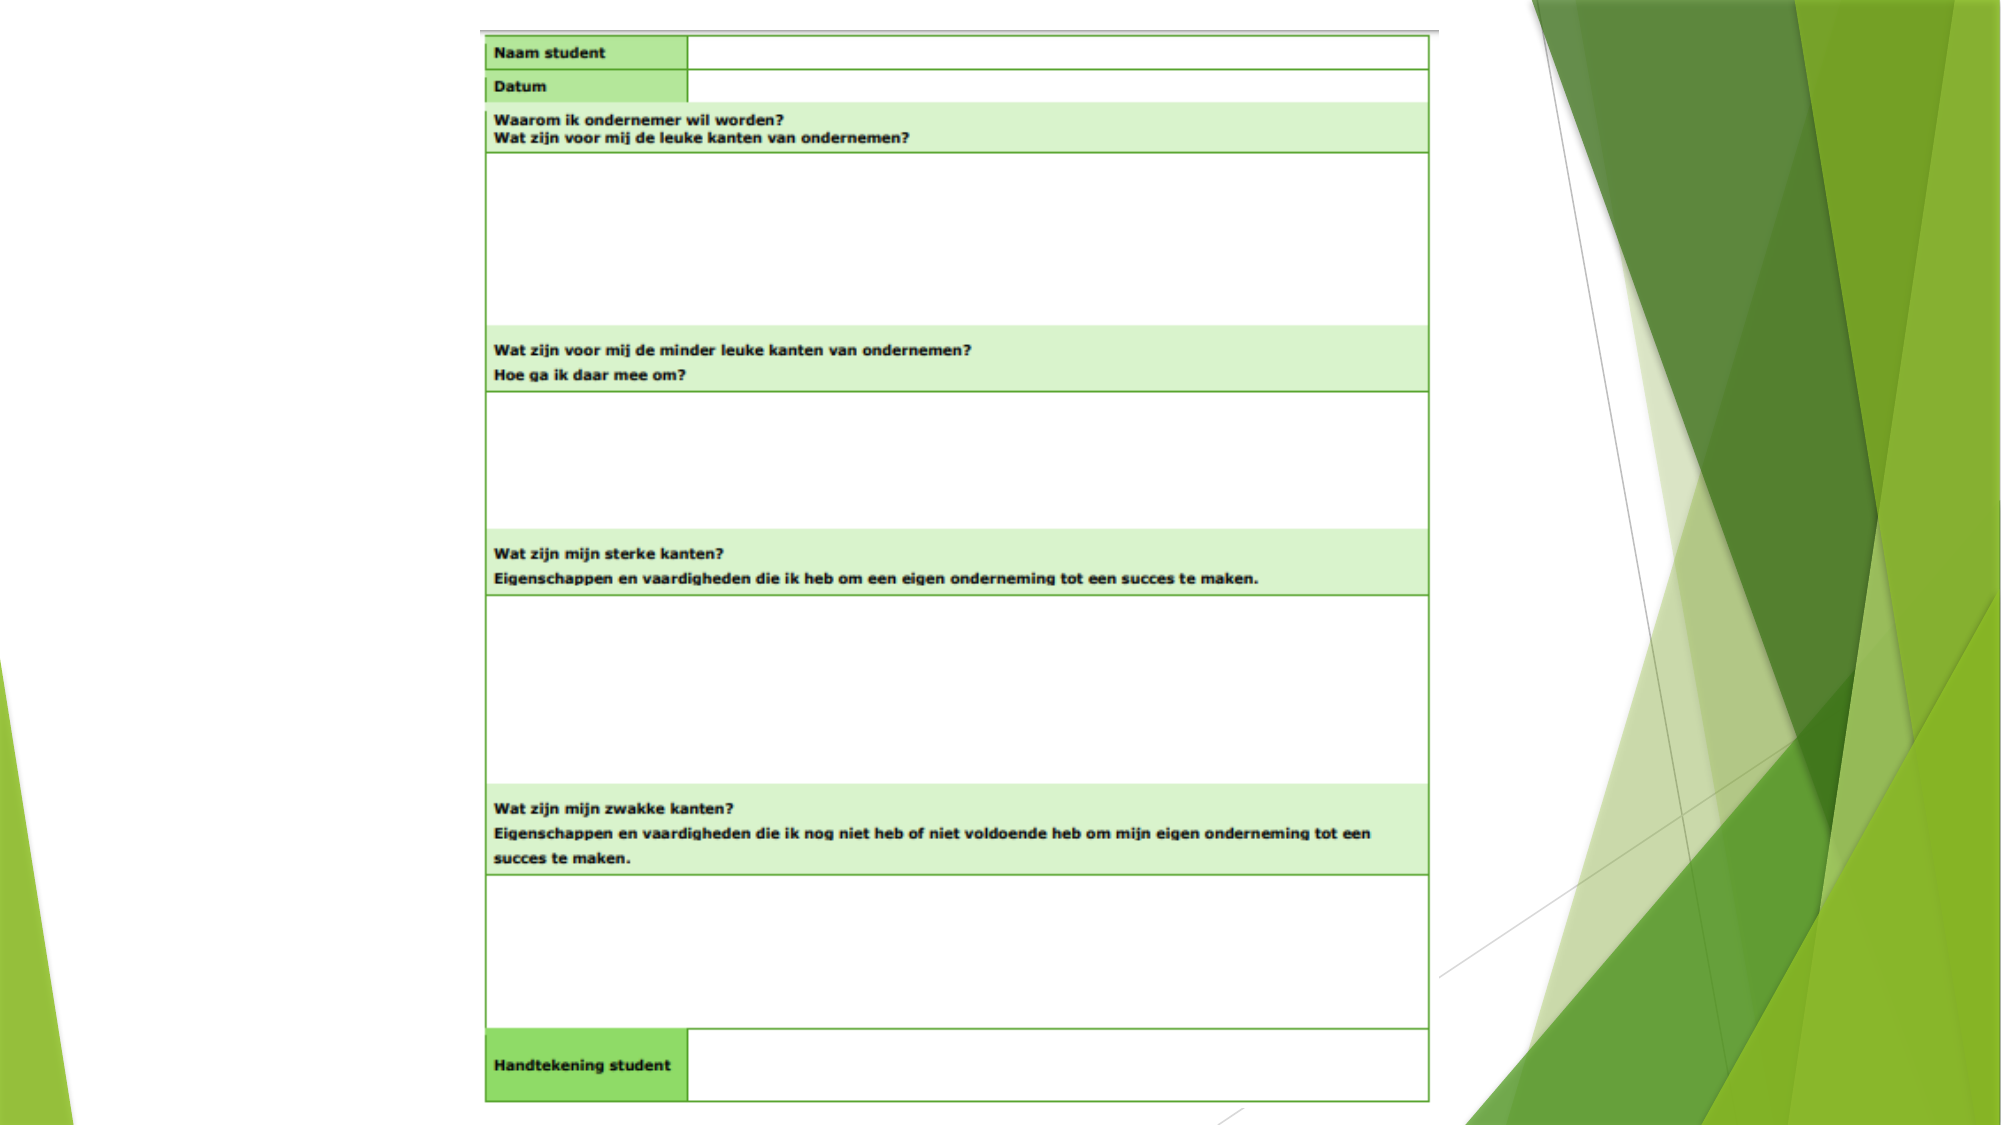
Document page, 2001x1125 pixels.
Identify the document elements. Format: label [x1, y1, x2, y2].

picture [479, 30, 1439, 1109]
